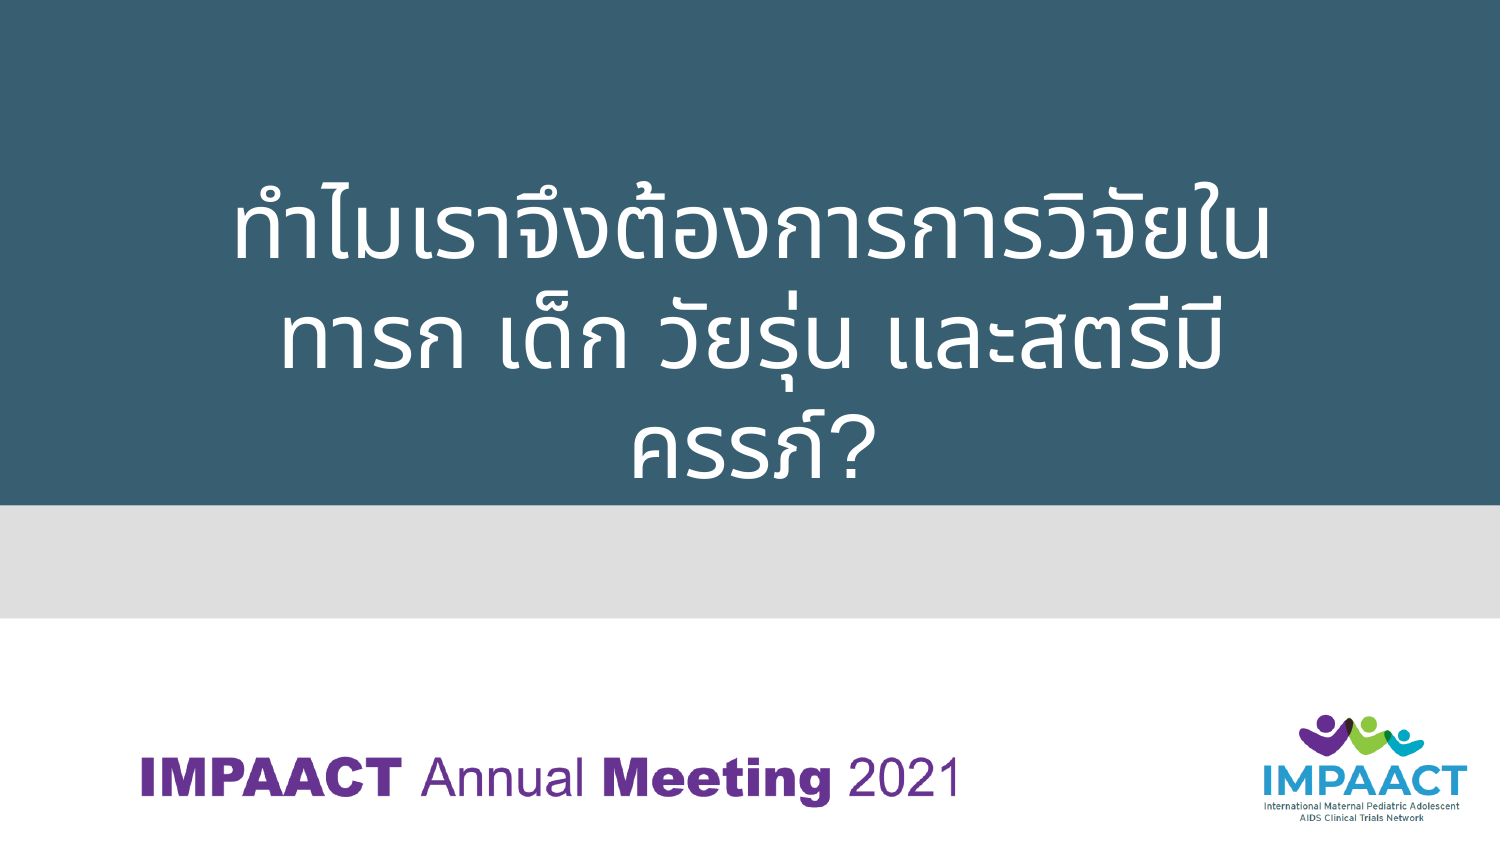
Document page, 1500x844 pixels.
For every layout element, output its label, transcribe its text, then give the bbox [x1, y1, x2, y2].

picture [1263, 714, 1468, 821]
title ทำไมเราจึงต้องการการวิจัยในทารก เด็ก วัยรุ่น และสตรีมีครรภ์? [182, 165, 1323, 498]
text_box [141, 756, 956, 808]
